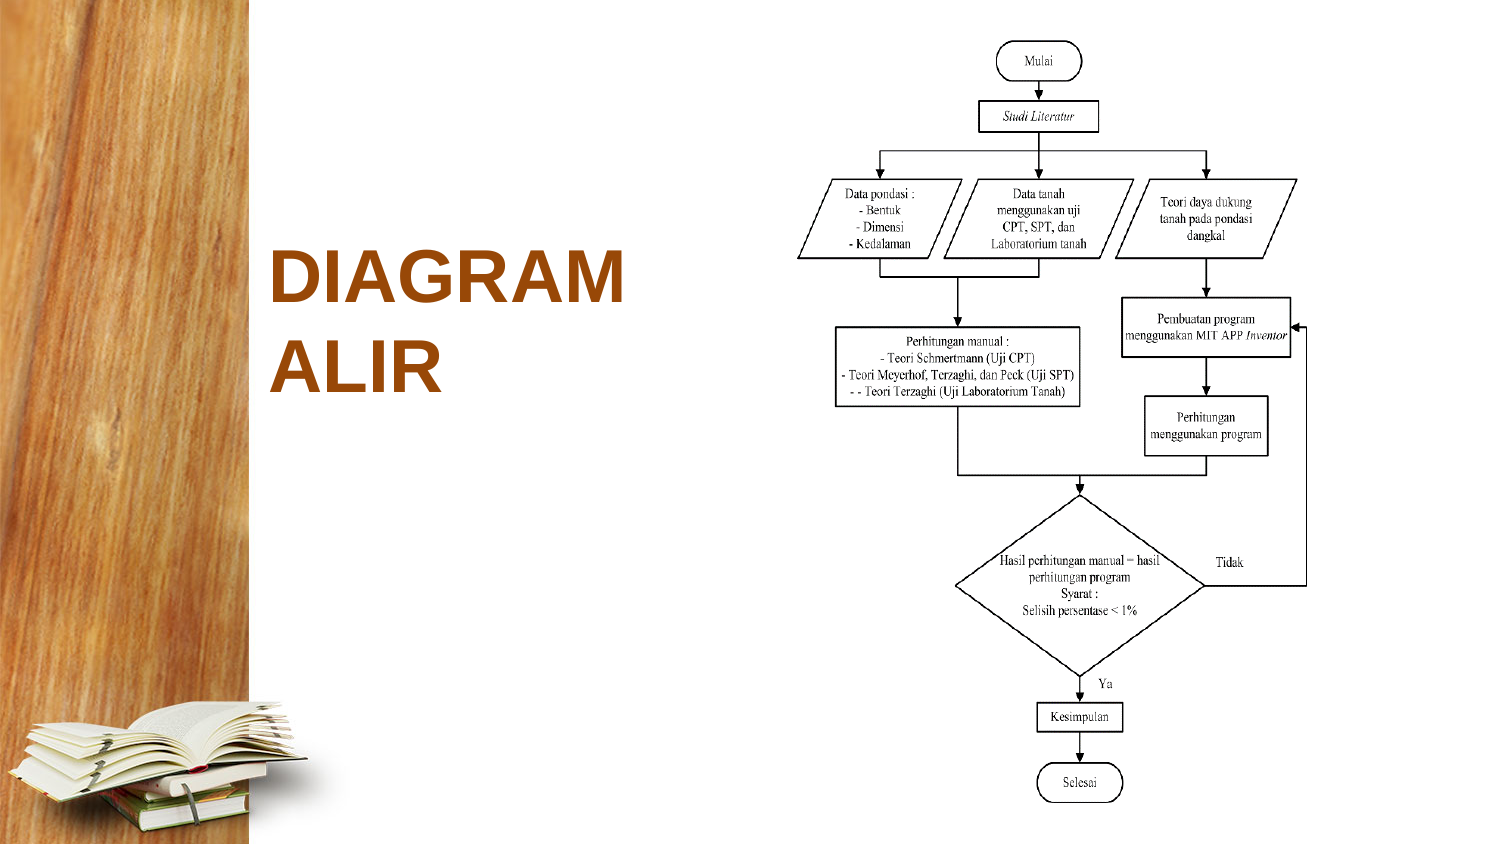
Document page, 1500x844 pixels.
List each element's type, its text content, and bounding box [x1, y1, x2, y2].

picture [0, 0, 1500, 844]
title DIAGRAM ALIR [253, 244, 703, 390]
